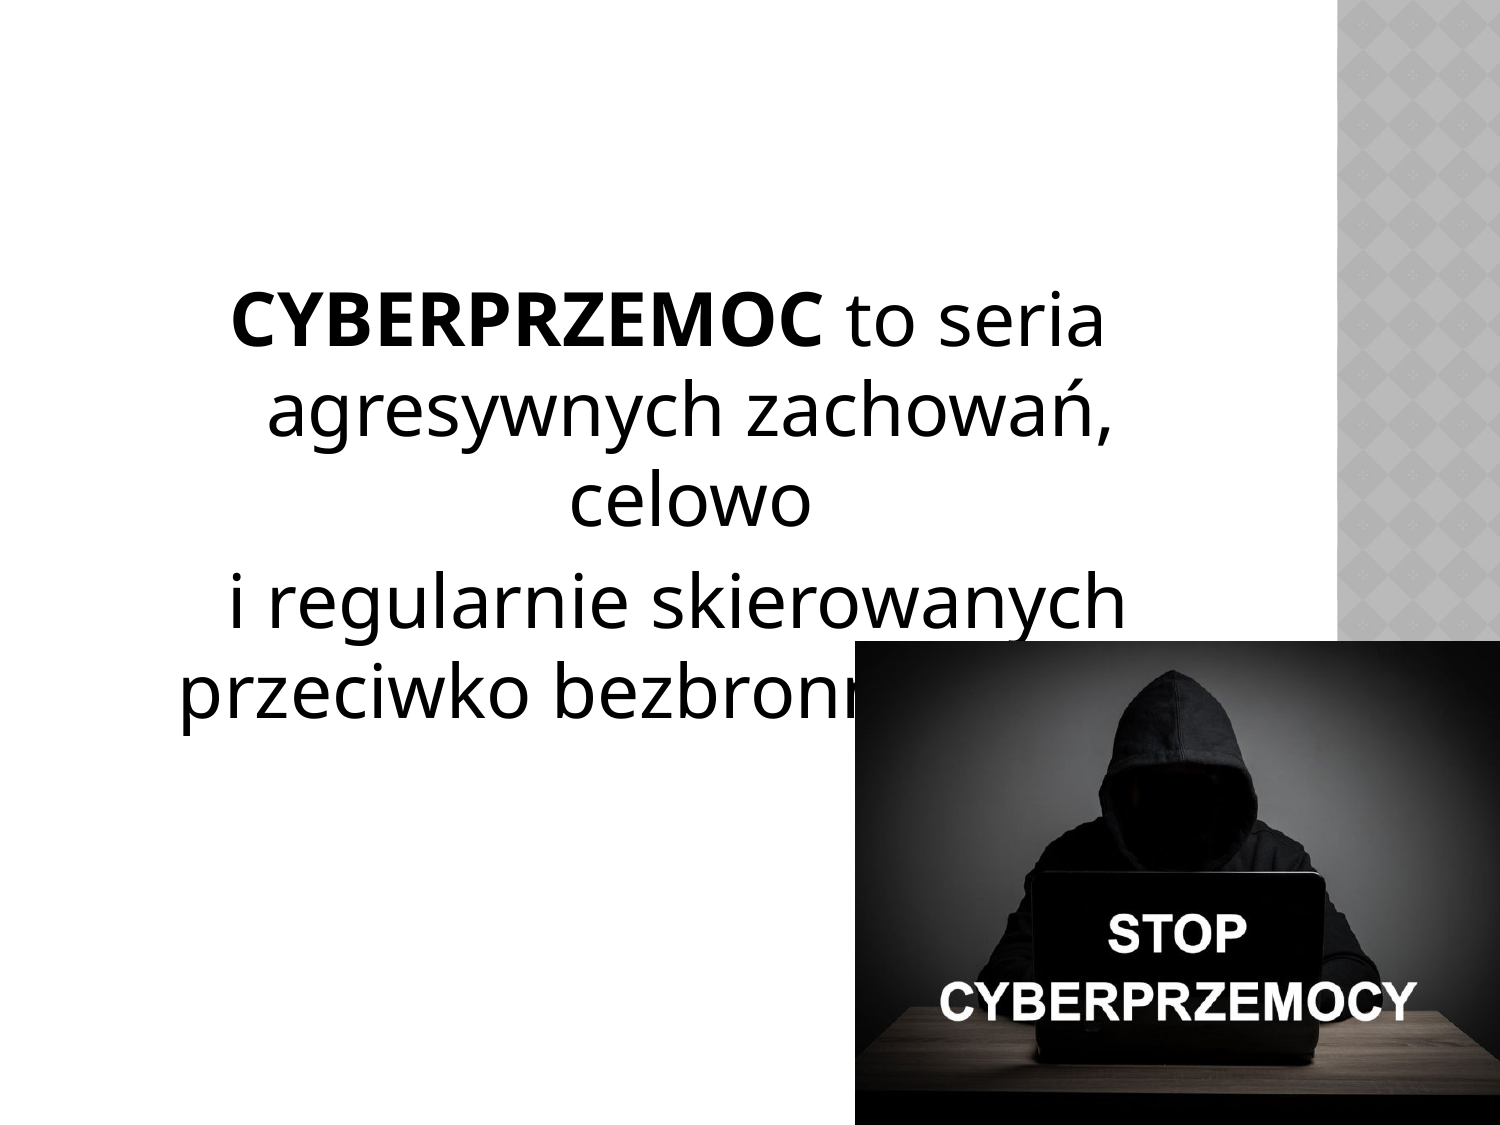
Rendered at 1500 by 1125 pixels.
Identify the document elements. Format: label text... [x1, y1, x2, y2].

list CYBERPRZEMOC to seria agresywnych zachowań, celowo i regularnie skierowanych przeciwko bezbronnej osobie [75, 264, 1263, 1059]
picture [854, 640, 1500, 1125]
